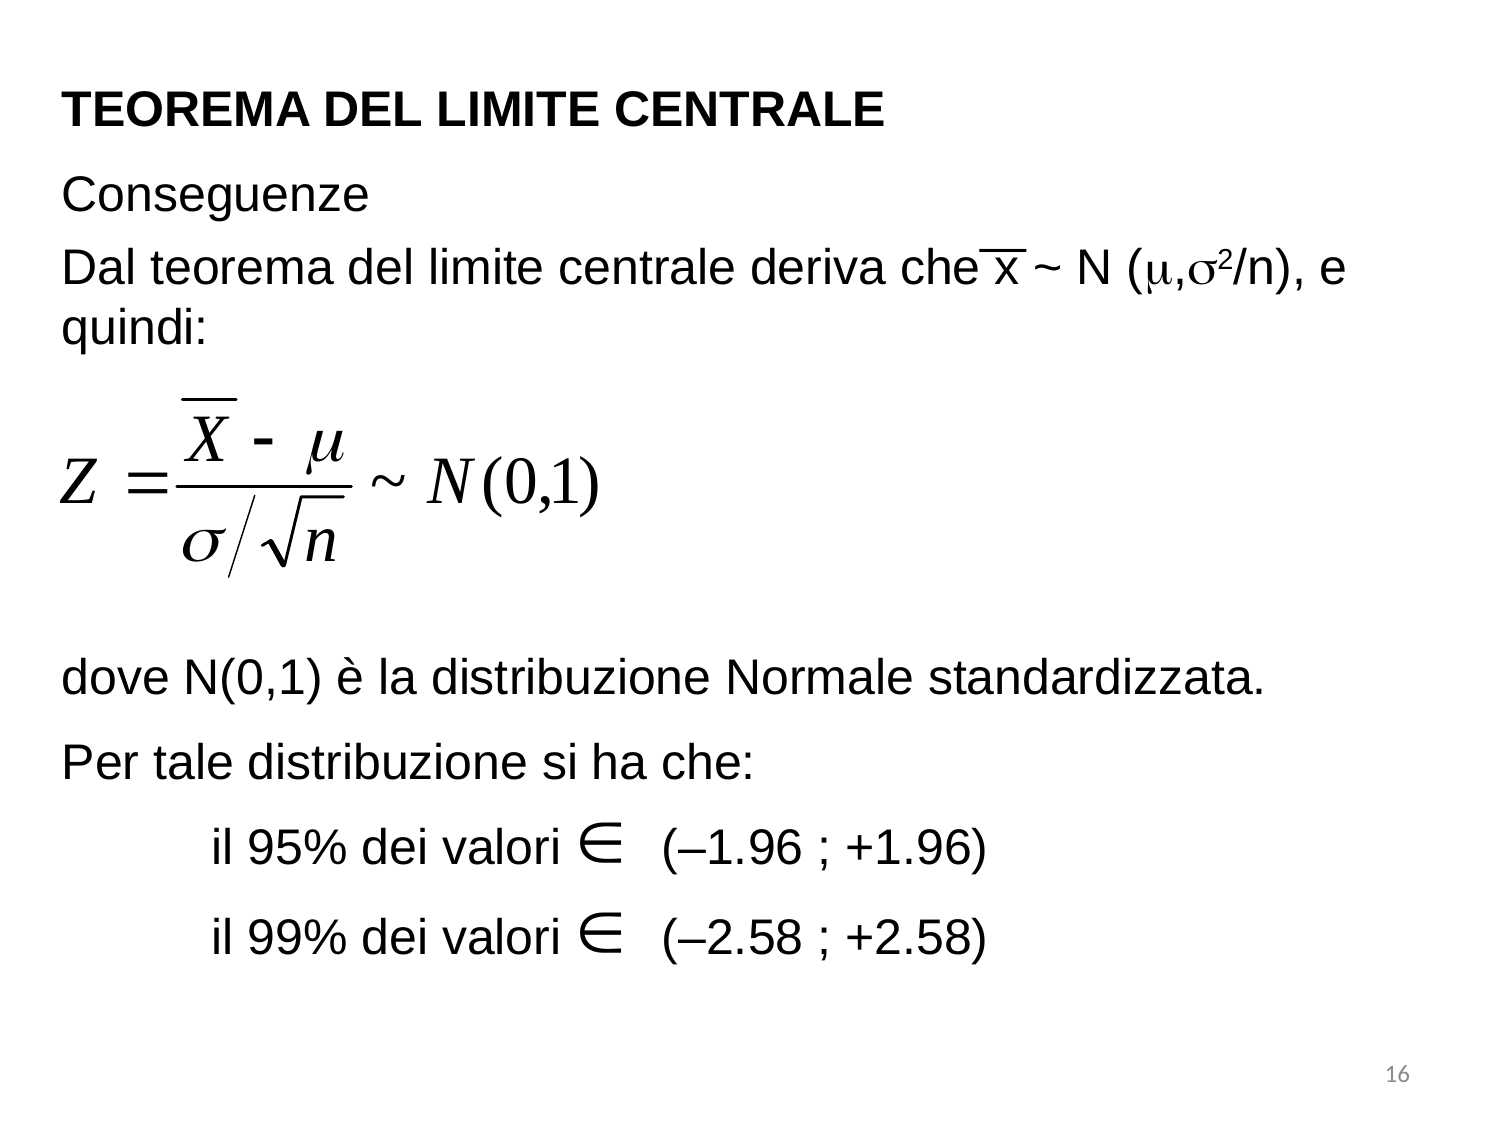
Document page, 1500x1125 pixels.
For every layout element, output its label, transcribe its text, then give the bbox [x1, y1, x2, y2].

slide_number 16 [1074, 1042, 1425, 1103]
text_box TEOREMA DEL LIMITE CENTRALE Conseguenze Dal teorema del limite centrale deriva che ͞x ~ N (,2/n), e quindi: dove N(0,1) è la distribuzione Normale standardizzata. Per tale distribuzione si ha che: il 95% dei valori  (–1.96 ; +1.96) il 99% dei valori  (–2.58 ; +2.58) [46, 69, 1395, 1002]
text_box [48, 385, 612, 589]
